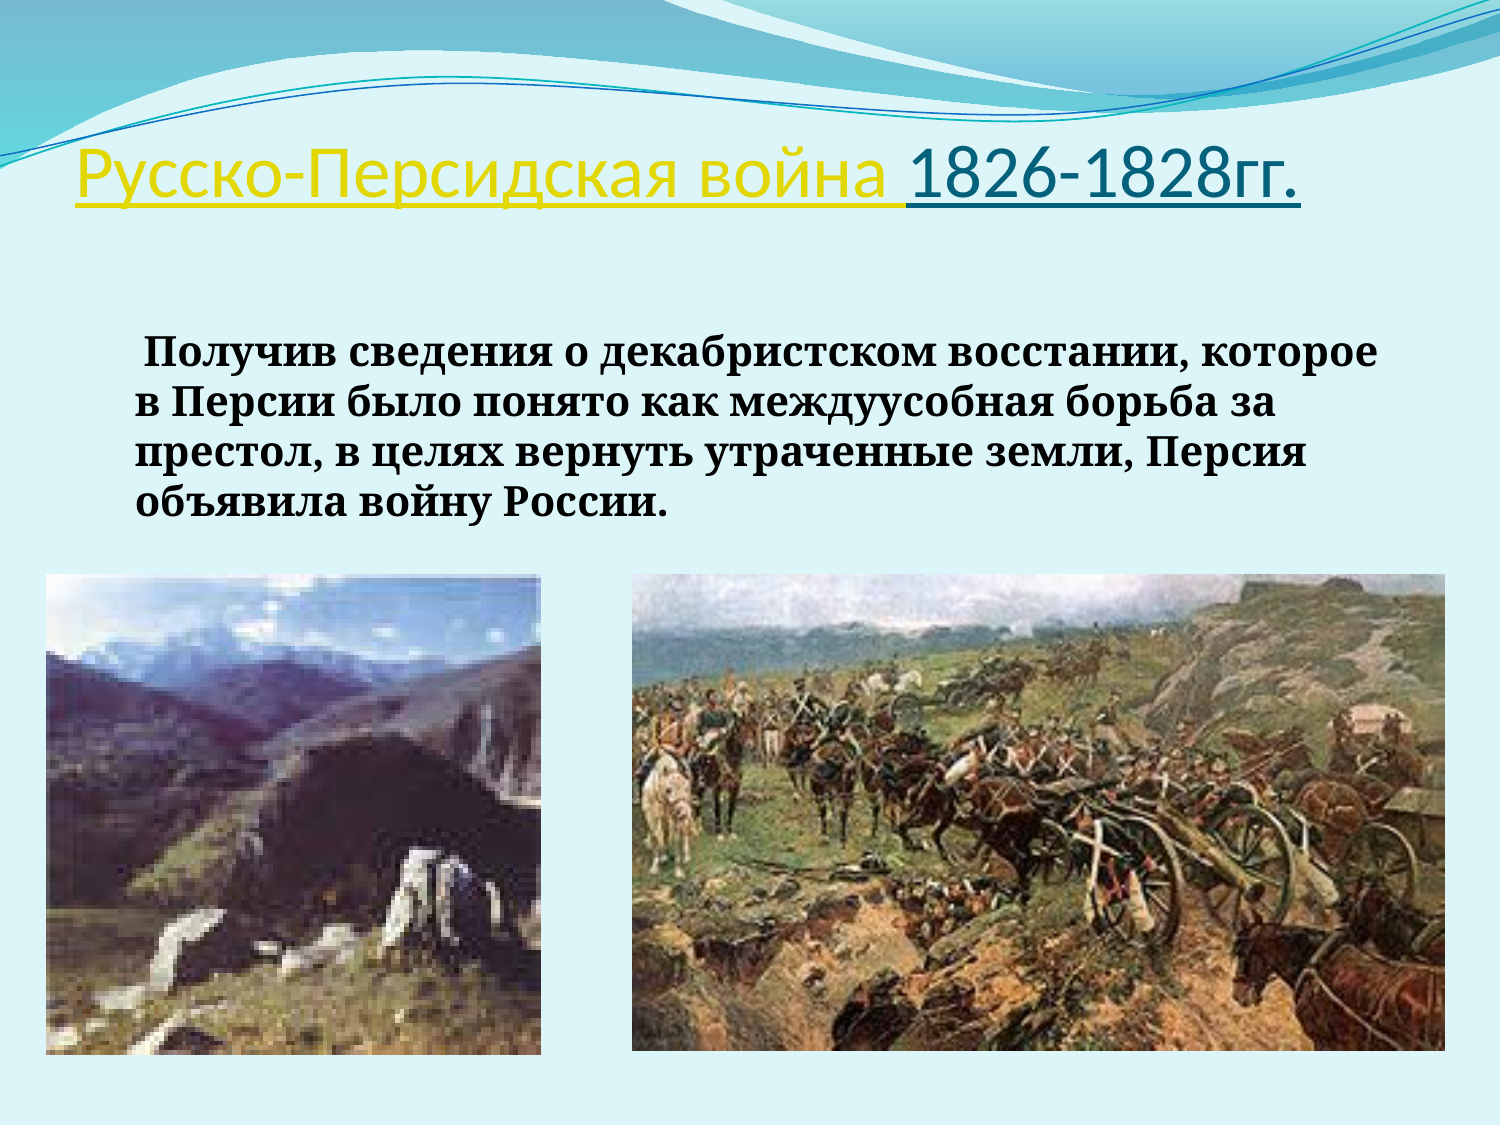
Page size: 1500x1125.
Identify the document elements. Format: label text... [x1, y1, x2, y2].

title Русско-Персидская война 1826-1828гг. [75, 115, 1425, 303]
picture [632, 573, 1445, 1051]
list Получив сведения о декабристском восстании, которое в Персии было понято как междуусобная борьба за престол, в целях вернуть утраченные земли, Персия объявила войну России. [75, 317, 1425, 1038]
picture [46, 573, 542, 1055]
